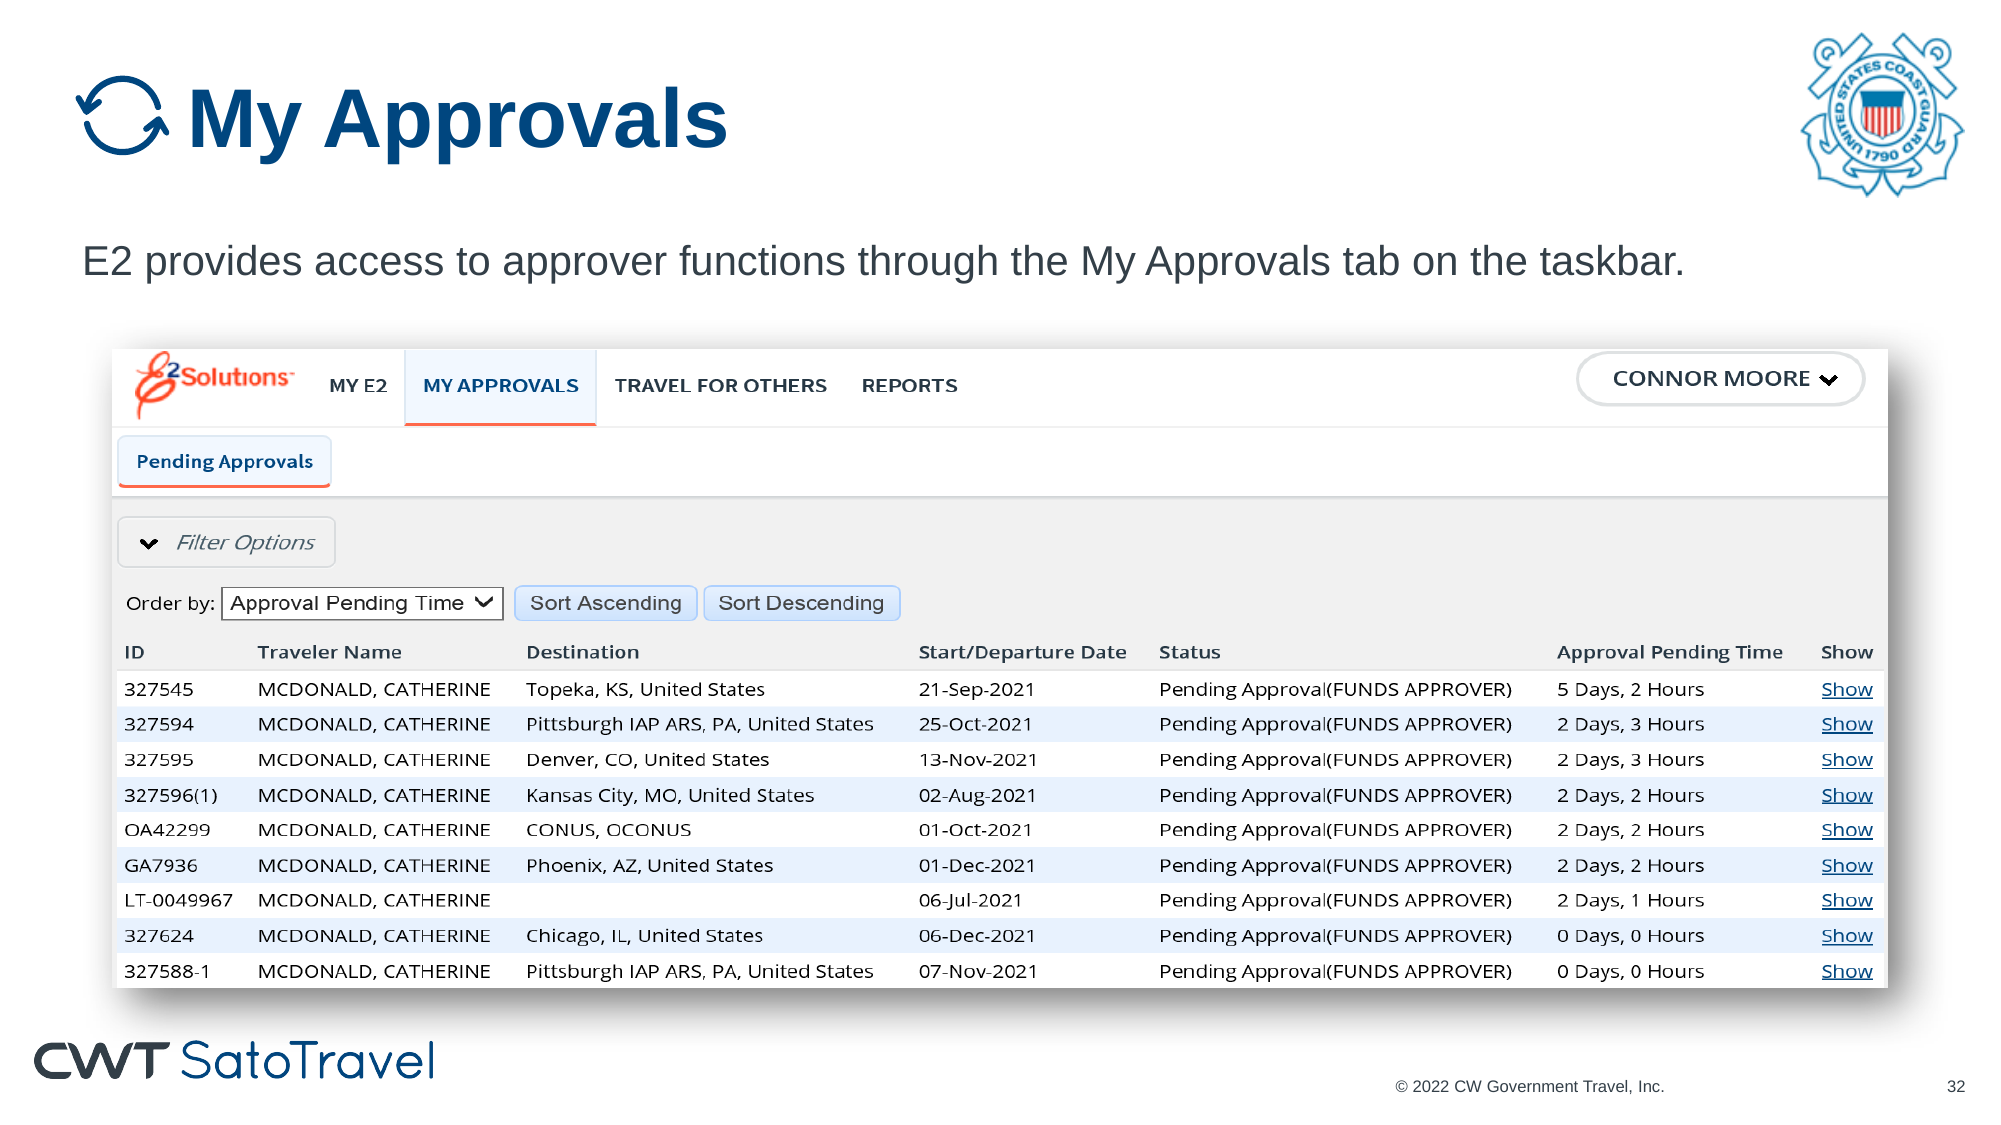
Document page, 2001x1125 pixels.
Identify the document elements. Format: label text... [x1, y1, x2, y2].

picture [34, 1040, 433, 1079]
title My Approvals [187, 79, 1918, 218]
picture [112, 349, 1888, 988]
slide_number 31 [1931, 1075, 1966, 1098]
picture [1800, 32, 1965, 198]
footer © 2022 CW Government Travel, Inc. [1257, 1075, 1918, 1098]
list E2 provides access to approver functions through the My Approvals tab on the taskbar. [82, 239, 1918, 992]
